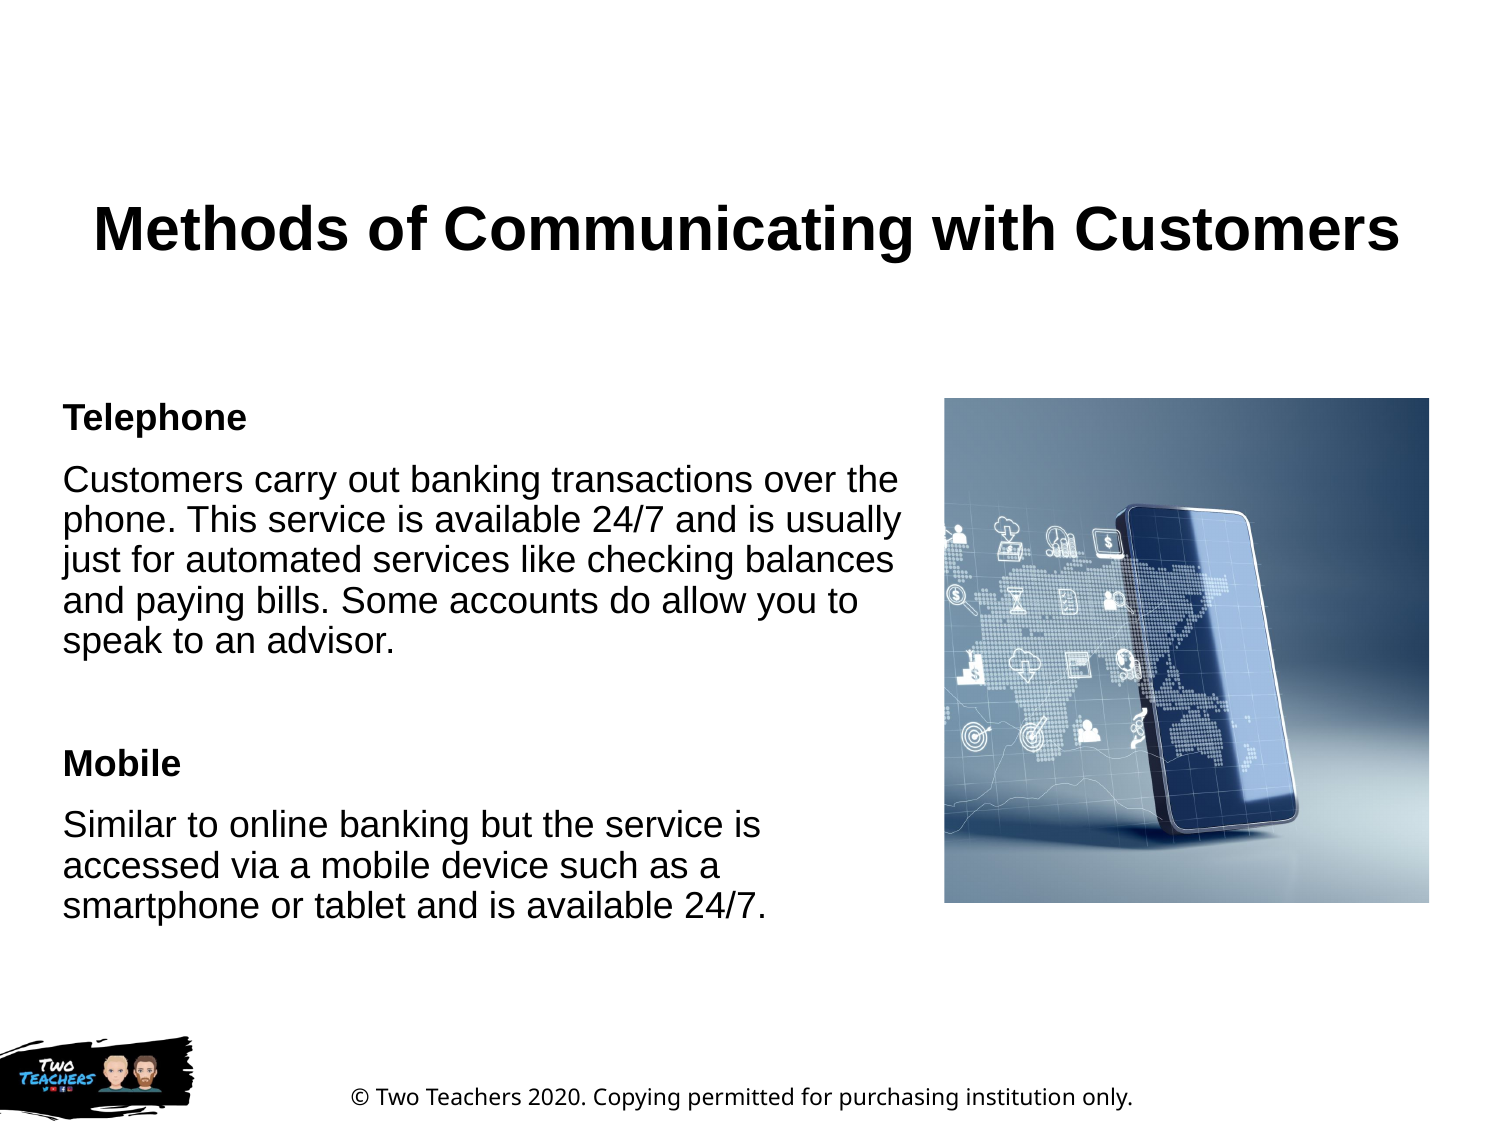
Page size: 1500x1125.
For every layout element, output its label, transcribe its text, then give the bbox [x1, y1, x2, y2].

list Telephone Customers carry out banking transactions over the phone. This service is available 24/7 and is usually just for automated services like checking balances and paying bills. Some accounts do allow you to speak to an advisor. Mobile Similar to online banking but the service is accessed via a mobile device such as a smartphone or tablet and is available 24/7. [47, 390, 922, 943]
picture [944, 398, 1430, 903]
title Methods of Communicating with Customers [70, 169, 1427, 347]
picture [0, 1030, 197, 1125]
text_box [728, 381, 1288, 933]
